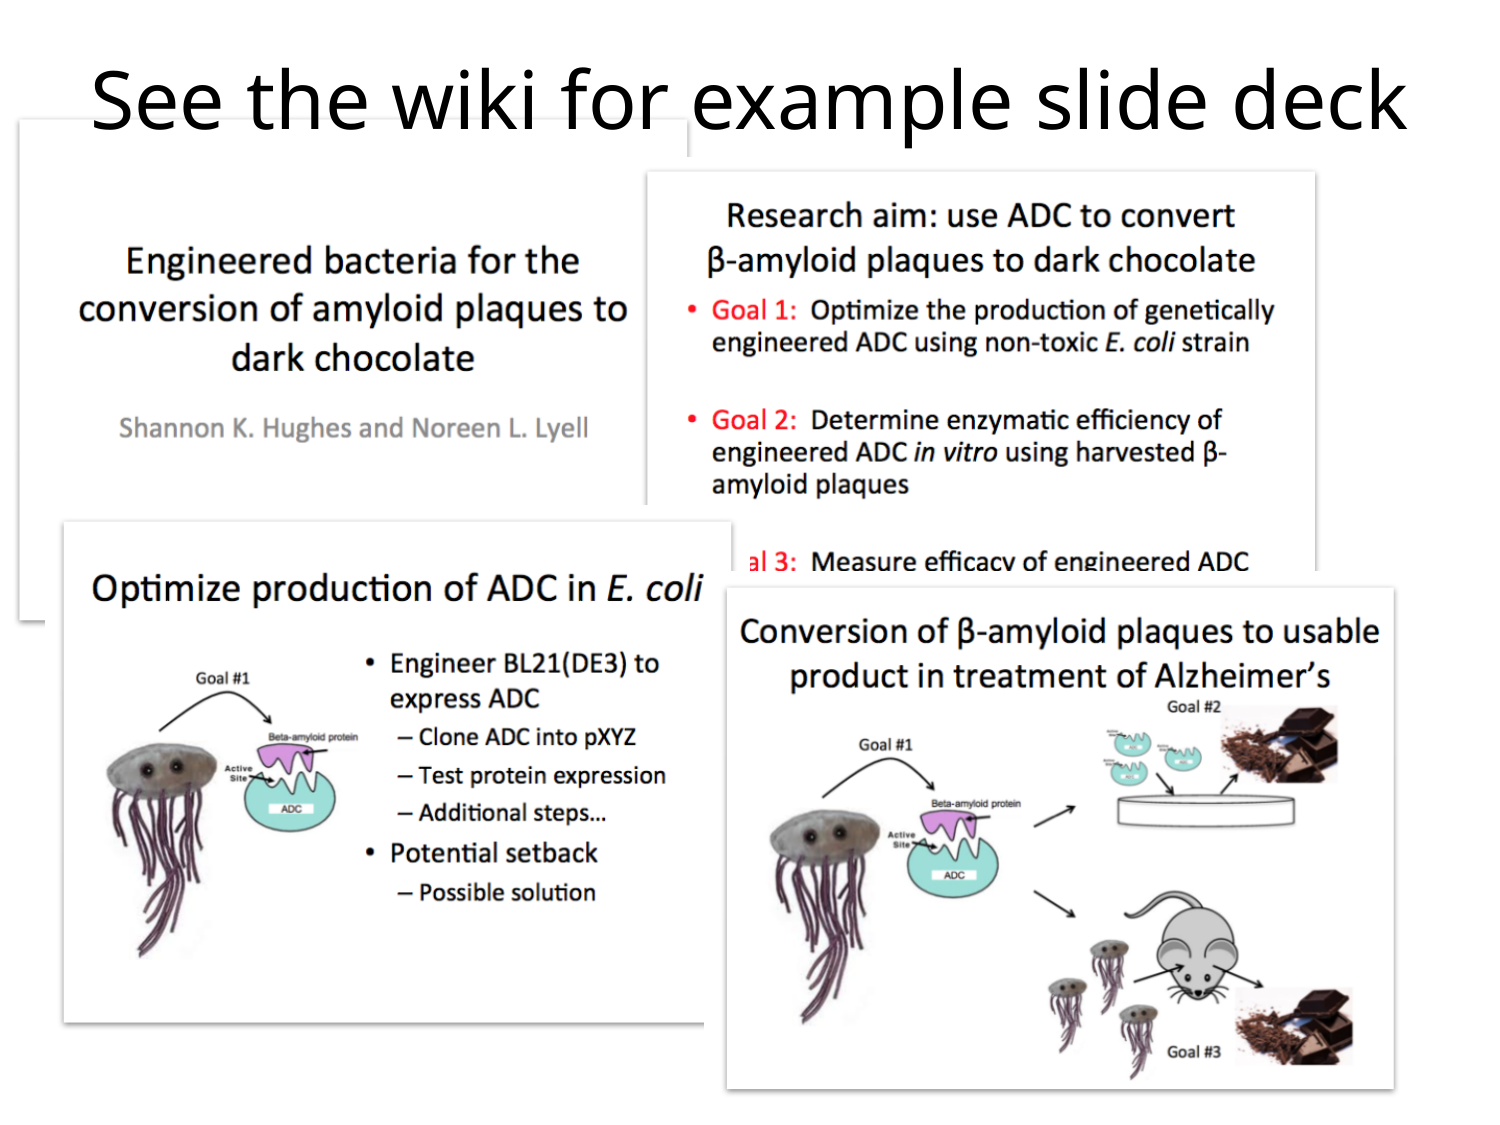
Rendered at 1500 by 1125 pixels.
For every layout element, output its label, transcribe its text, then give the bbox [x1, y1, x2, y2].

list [637, 157, 1338, 570]
title See the wiki for example slide deck [75, 3, 1425, 192]
picture [6, 107, 1426, 1110]
